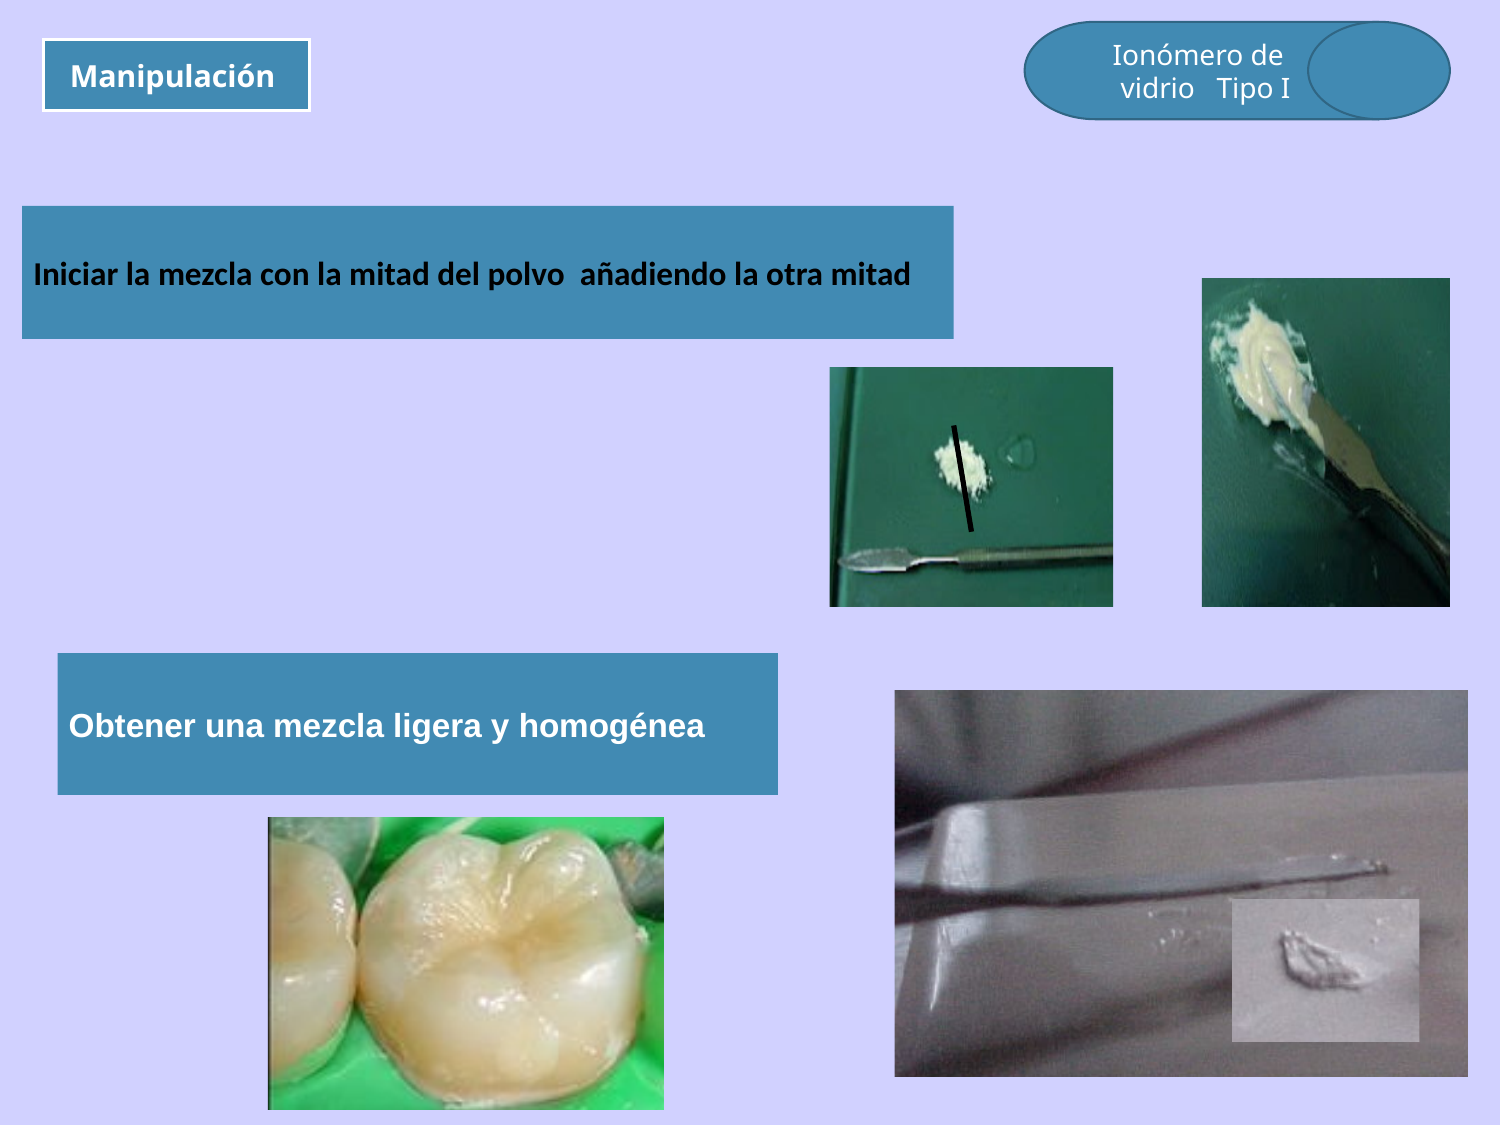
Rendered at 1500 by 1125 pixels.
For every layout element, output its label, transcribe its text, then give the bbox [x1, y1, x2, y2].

text_box Manipulación [42, 38, 311, 112]
picture [267, 817, 664, 1110]
text_box Ionómero de vidrio Tipo I [1023, 20, 1451, 121]
text_box Iniciar la mezcla con la mitad del polvo añadiendo la otra mitad [22, 205, 954, 339]
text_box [829, 367, 1114, 607]
text_box Obtener una mezcla ligera y homogénea [57, 653, 778, 795]
picture [1201, 278, 1450, 607]
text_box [894, 690, 1468, 1077]
